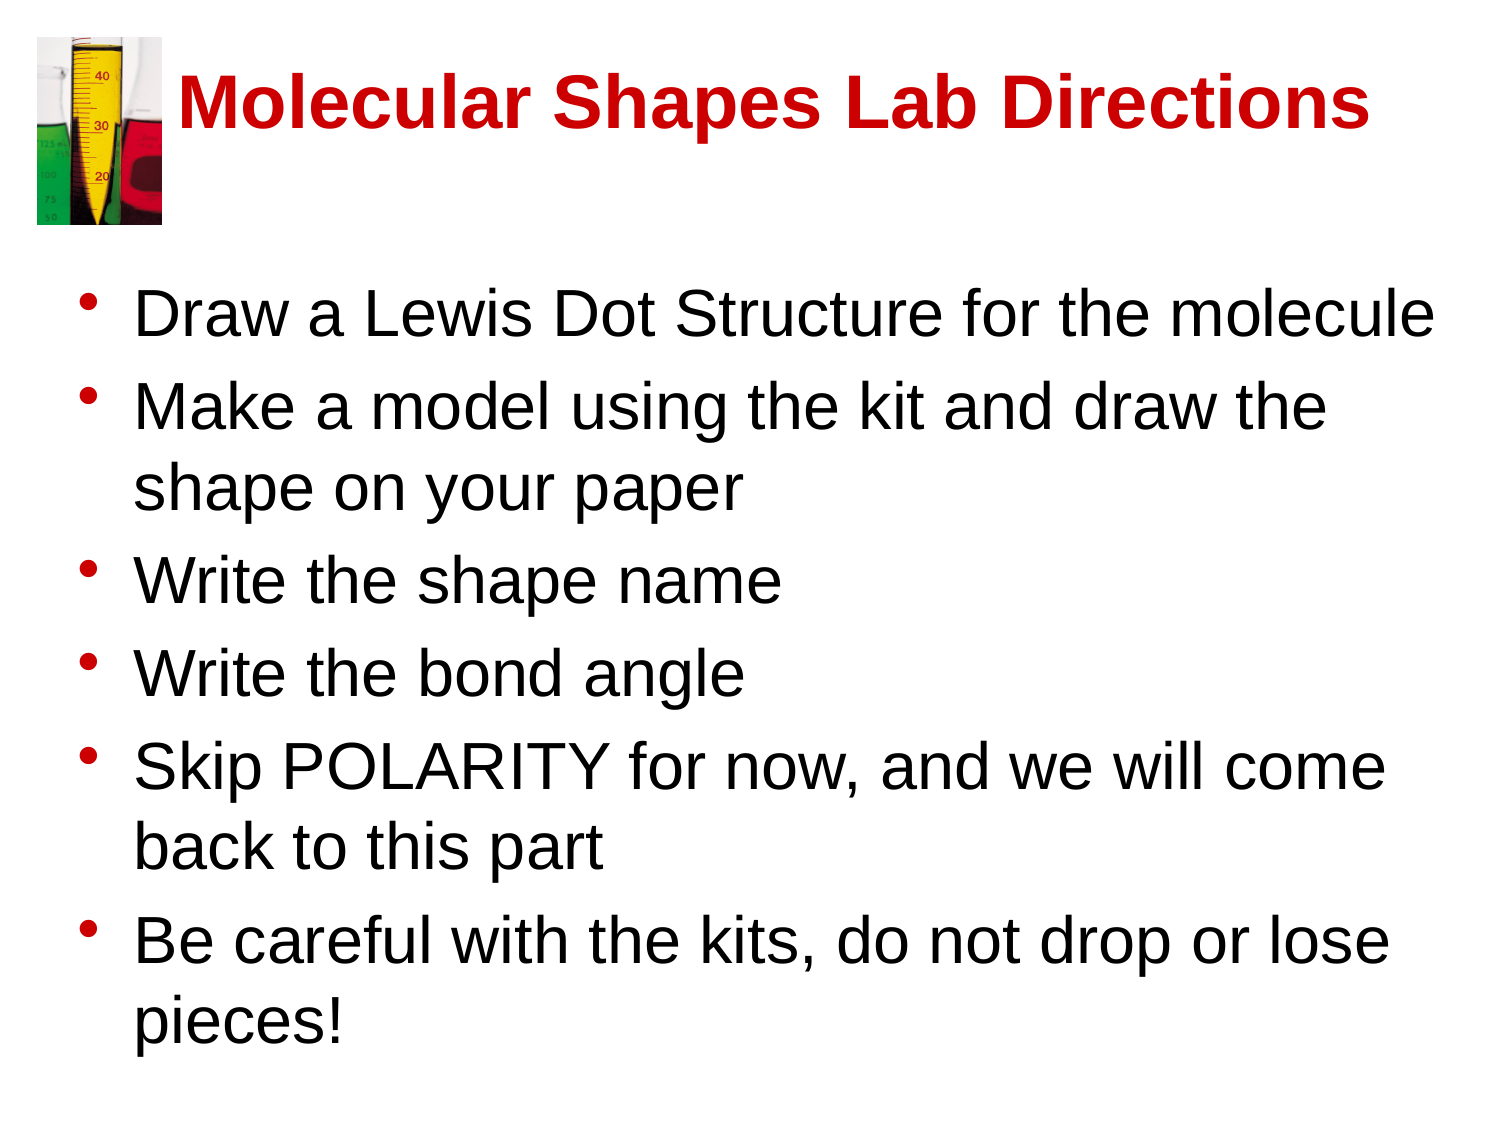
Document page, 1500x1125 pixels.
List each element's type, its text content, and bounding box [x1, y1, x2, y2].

list Draw a Lewis Dot Structure for the molecule Make a model using the kit and draw the shape on your paper Write the shape name Write the bond angle Skip POLARITY for now, and we will come back to this part Be careful with the kits, do not drop or lose pieces! [62, 262, 1463, 1006]
title Molecular Shapes Lab Directions [162, 44, 1463, 233]
picture [37, 37, 162, 225]
